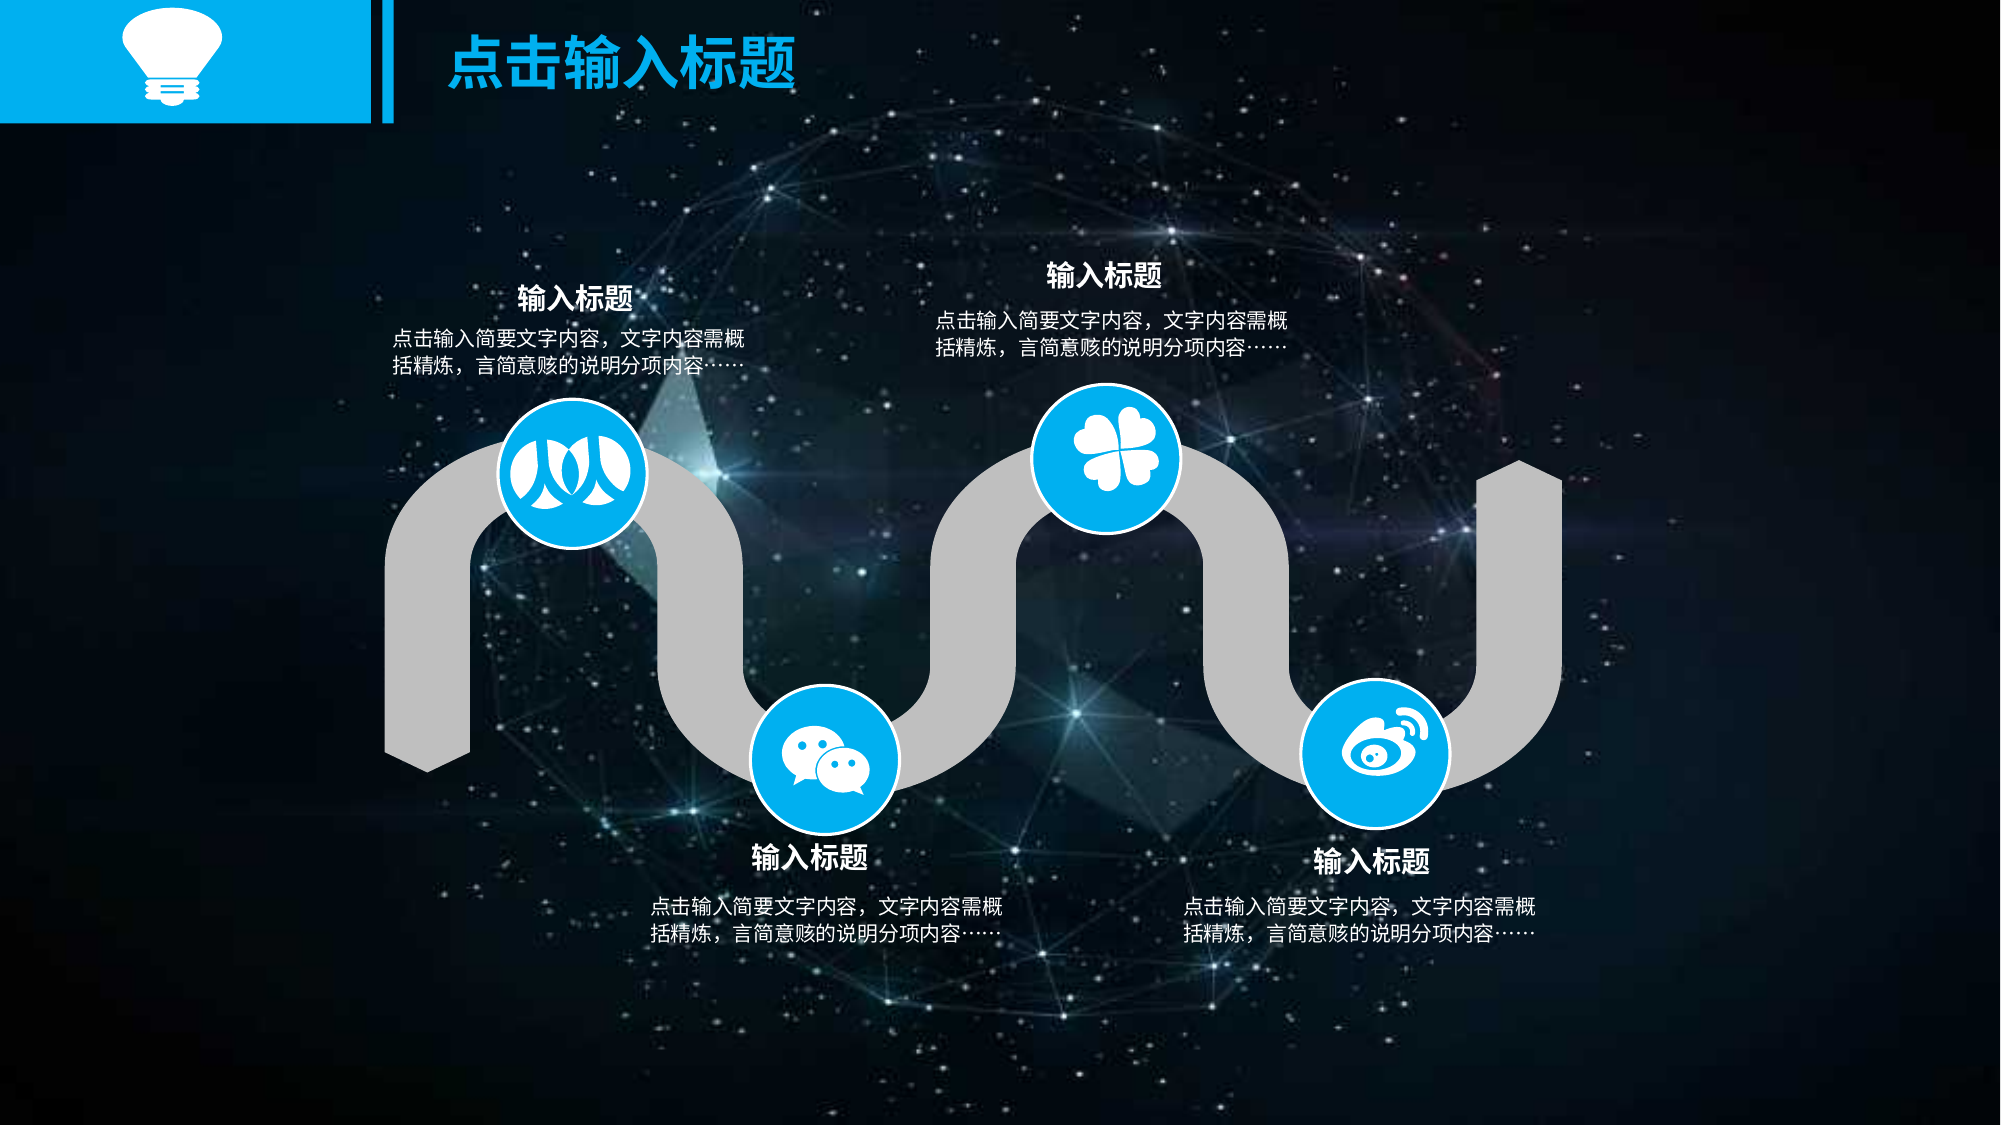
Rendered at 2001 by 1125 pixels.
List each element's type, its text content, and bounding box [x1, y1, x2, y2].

text_box 点击输入简要文字内容，文字内容需概括精炼，言简意赅的说明分项内容…… [360, 323, 746, 378]
text_box [890, 446, 1052, 791]
text_box [380, 0, 396, 126]
text_box [750, 685, 900, 835]
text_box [782, 724, 870, 799]
text_box [632, 447, 767, 784]
text_box 输入标题 [253, 280, 635, 316]
text_box [120, 5, 225, 108]
text_box [1441, 460, 1562, 791]
text_box [497, 399, 648, 549]
picture [0, 0, 2001, 1125]
text_box [384, 441, 507, 773]
text_box [598, 435, 631, 492]
text_box [510, 440, 538, 499]
text_box [582, 479, 615, 506]
text_box 输入标题 [487, 839, 869, 875]
text_box 输入标题 [781, 257, 1163, 293]
text_box [1073, 414, 1159, 492]
text_box 点击输入简要文字内容，文字内容需概括精炼，言简意赅的说明分项内容…… [903, 305, 1288, 360]
text_box 输入标题 [1049, 843, 1431, 879]
text_box 点击输入标题 [432, 18, 812, 104]
text_box [530, 483, 563, 509]
text_box [1300, 679, 1451, 829]
text_box 点击输入简要文字内容，文字内容需概括精炼，言简意赅的说明分项内容…… [1151, 891, 1536, 946]
text_box [1162, 444, 1313, 787]
text_box [546, 436, 590, 496]
text_box [1395, 707, 1429, 741]
text_box [0, 0, 373, 126]
text_box 点击输入简要文字内容，文字内容需概括精炼，言简意赅的说明分项内容…… [618, 891, 1003, 946]
text_box [1341, 717, 1416, 776]
text_box [1031, 384, 1181, 534]
text_box [1118, 406, 1156, 449]
